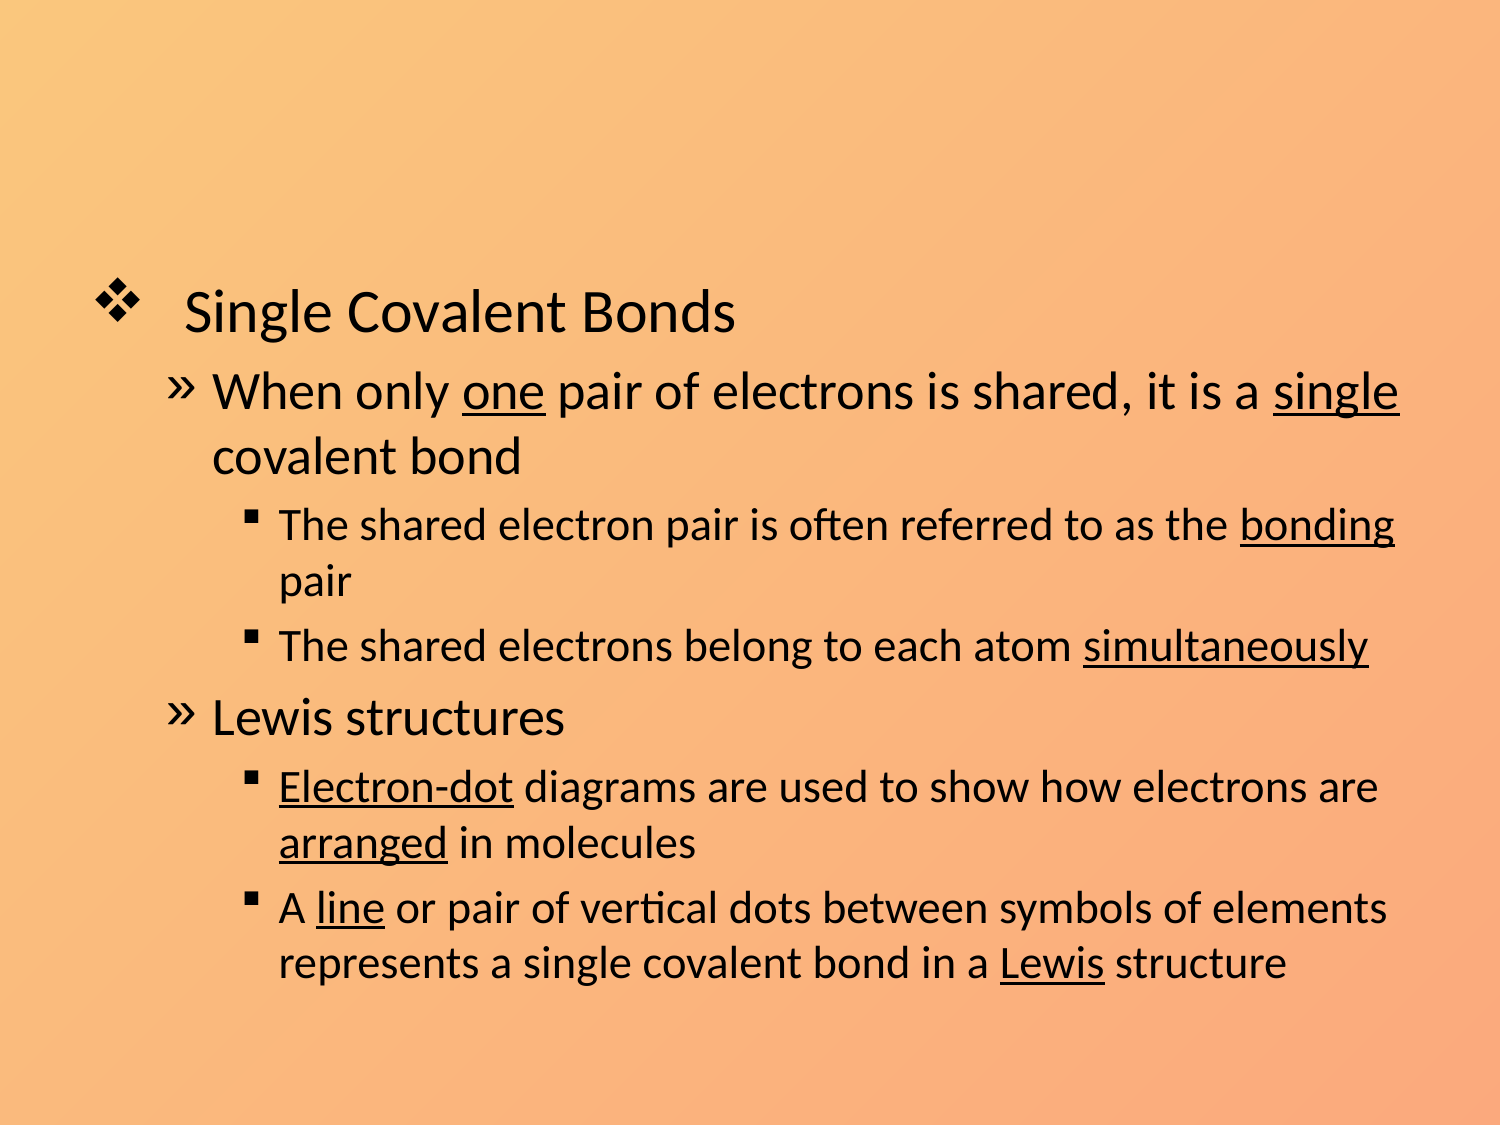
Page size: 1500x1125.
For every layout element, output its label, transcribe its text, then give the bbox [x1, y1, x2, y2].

list Single Covalent Bonds When only one pair of electrons is shared, it is a single covalent bond The shared electron pair is often referred to as the bonding pair The shared electrons belong to each atom simultaneously Lewis structures Electron-dot diagrams are used to show how electrons are arranged in molecules A line or pair of vertical dots between symbols of elements represents a single covalent bond in a Lewis structure [75, 262, 1425, 1005]
